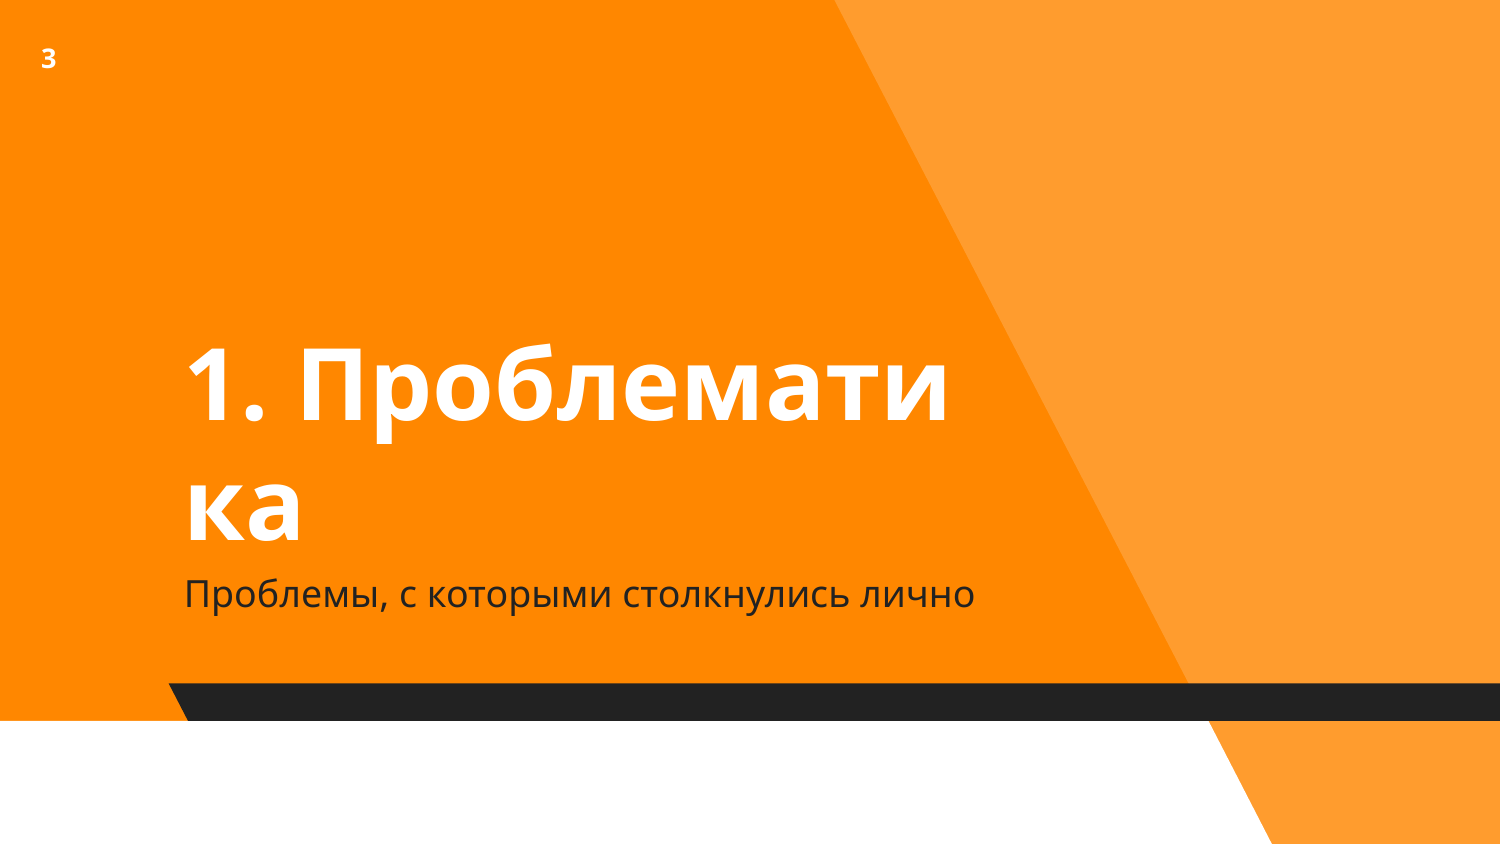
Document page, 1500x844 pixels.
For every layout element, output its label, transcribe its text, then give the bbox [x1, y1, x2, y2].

subtitle Проблемы, с которыми столкнулись лично [168, 555, 1437, 649]
slide_number 3 [0, 0, 98, 121]
title 1. Проблематика [168, 384, 1025, 555]
